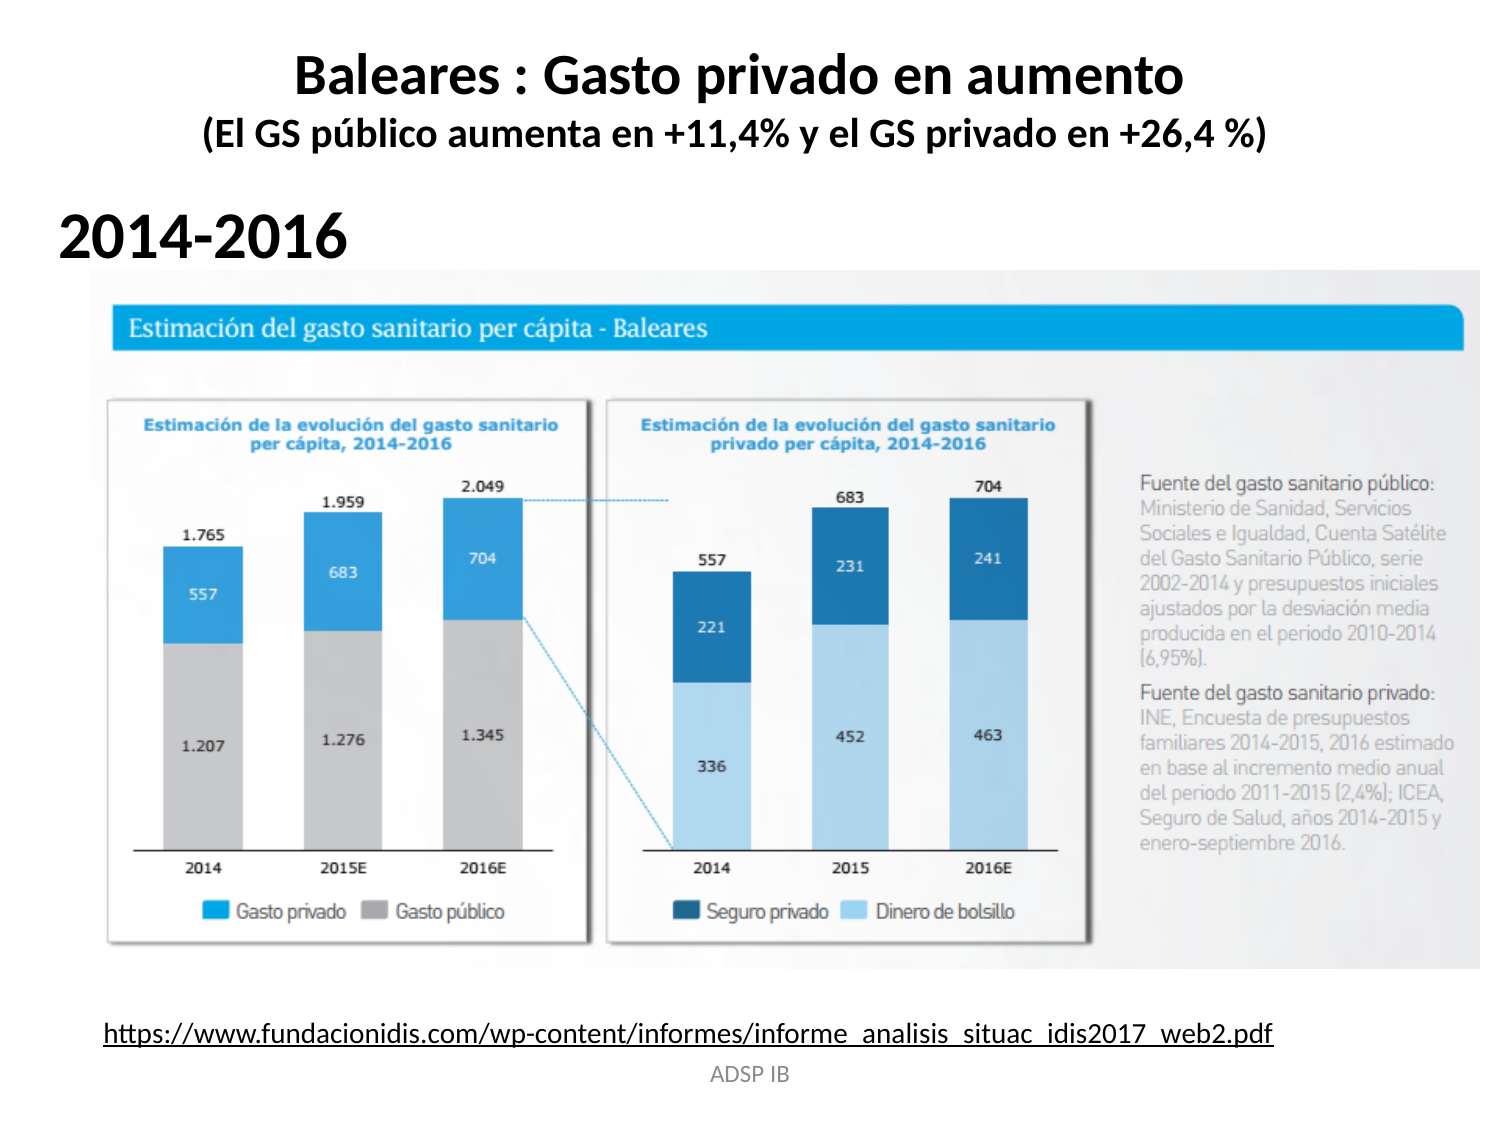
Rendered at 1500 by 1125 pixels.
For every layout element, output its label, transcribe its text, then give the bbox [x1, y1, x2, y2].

title Baleares : Gasto privado en aumento (El GS público aumenta en +11,4% y el GS privado en +26,4 %) [64, 2, 1415, 190]
picture [90, 269, 1480, 969]
text_box 2014-2016 [43, 184, 364, 279]
text_box https://www.fundacionidis.com/wp-content/informes/informe_analisis_situac_idis2017_web2.pdf [88, 1006, 1359, 1057]
footer ADSP IB [512, 1042, 988, 1103]
